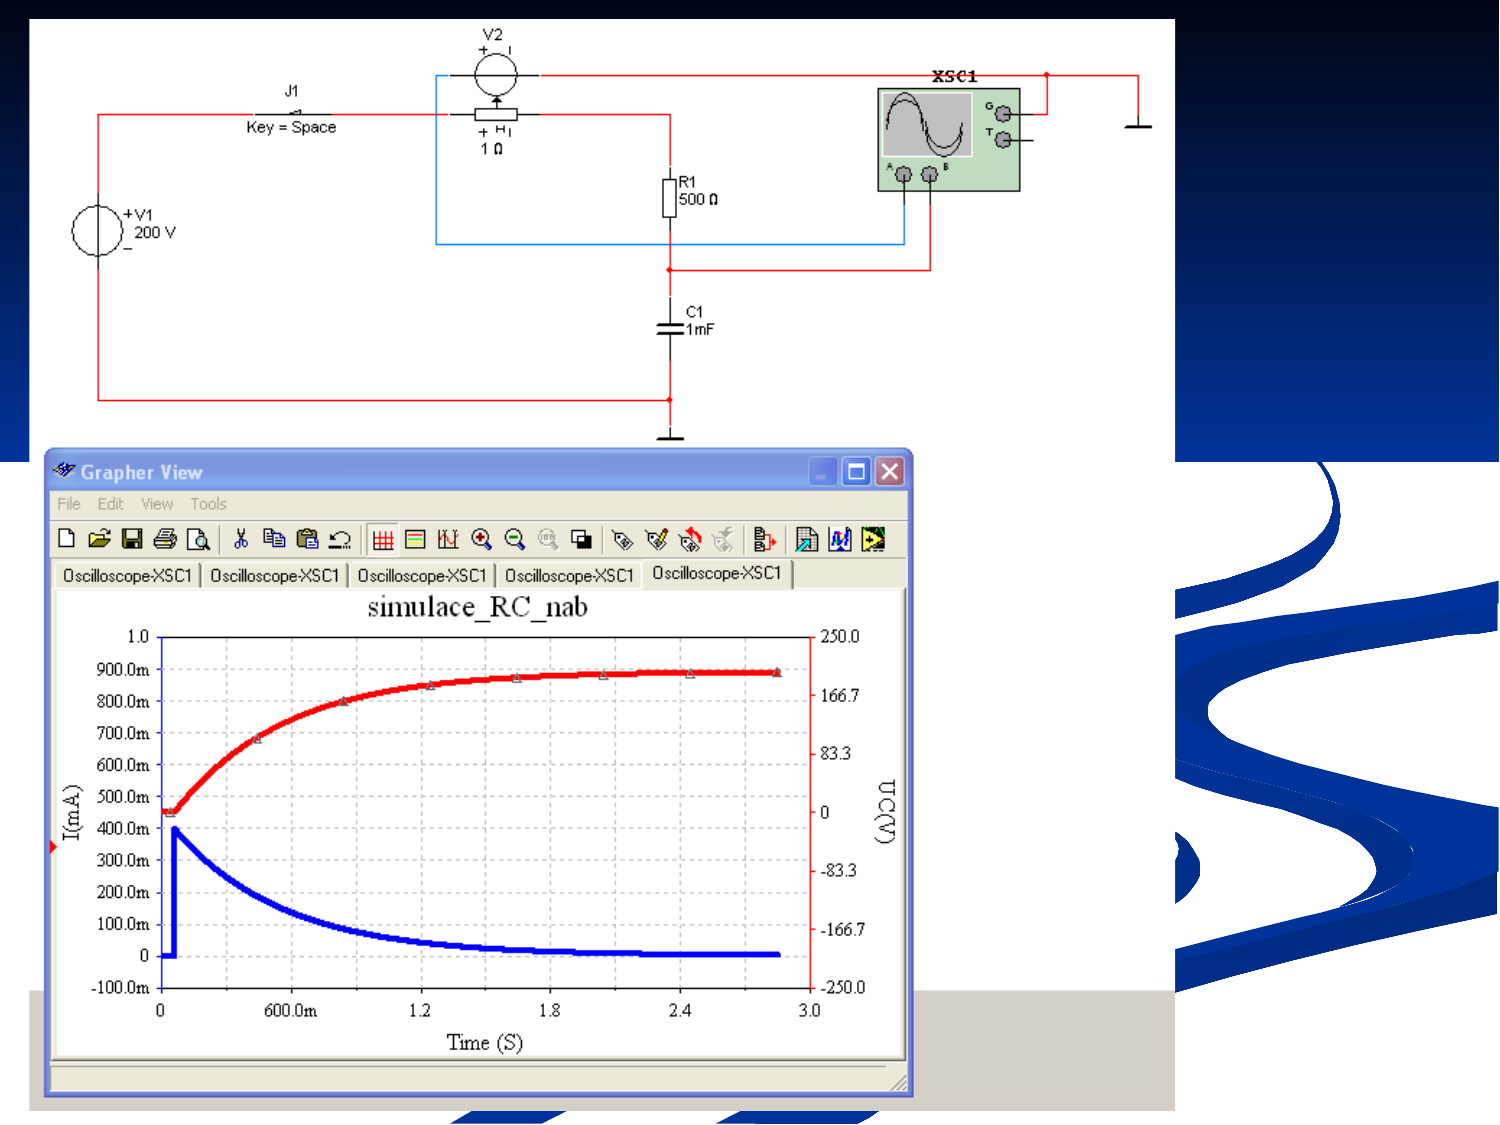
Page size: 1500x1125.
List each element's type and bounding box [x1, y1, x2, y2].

picture [29, 18, 1176, 1111]
